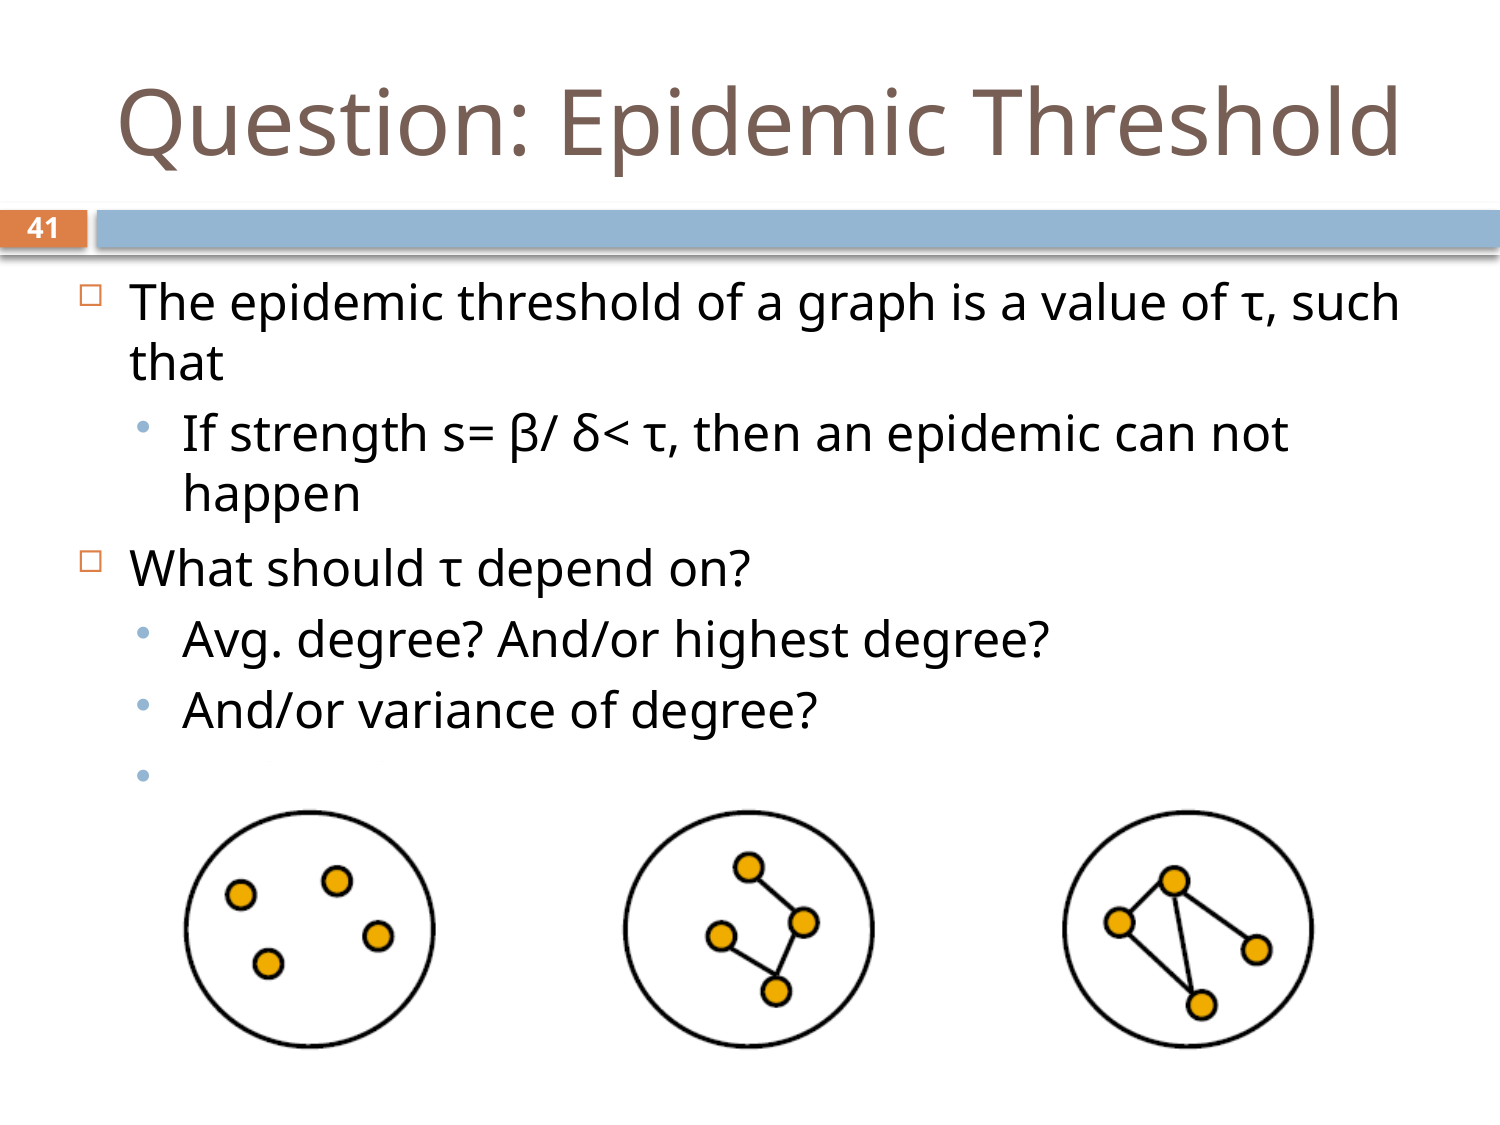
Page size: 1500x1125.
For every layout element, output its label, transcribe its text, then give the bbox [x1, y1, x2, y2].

slide_number 41 [0, 208, 88, 249]
list The epidemic threshold of a graph is a value of τ, such that If strength s= β/ δ< τ, then an epidemic can not happen What should τ depend on? Avg. degree? And/or highest degree? And/or variance of degree? And/or diameter? [62, 262, 1438, 1000]
title Question: Epidemic Threshold [100, 37, 1438, 200]
picture [149, 762, 1362, 1077]
